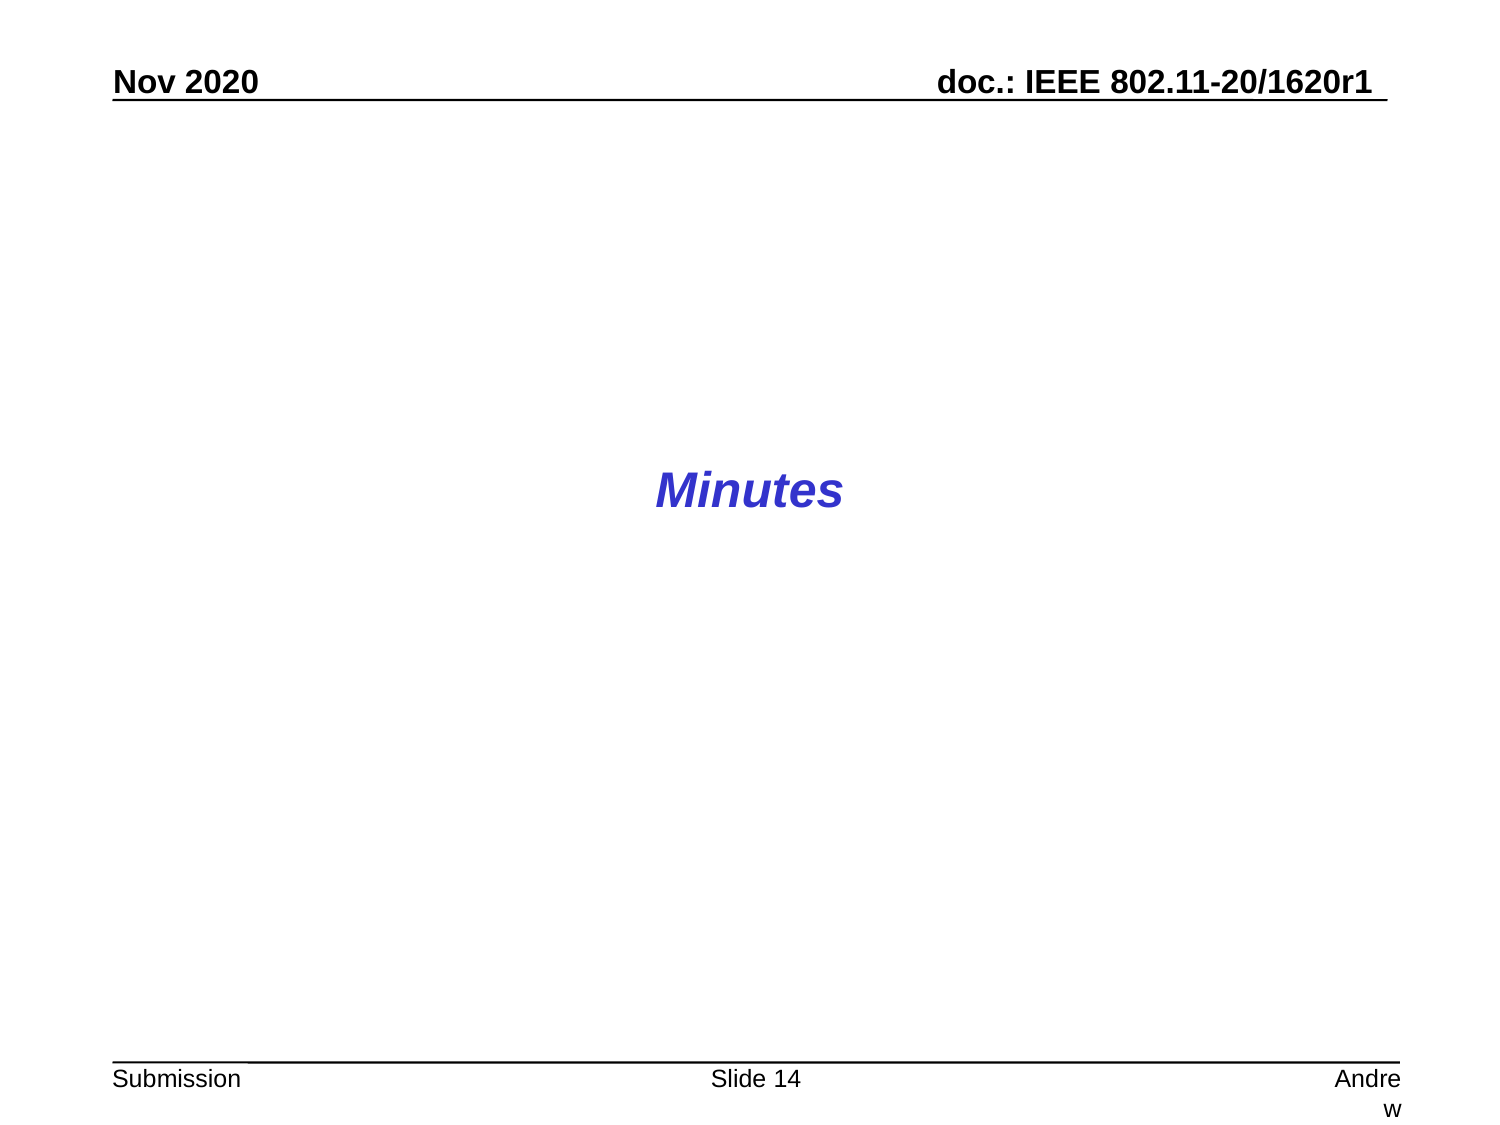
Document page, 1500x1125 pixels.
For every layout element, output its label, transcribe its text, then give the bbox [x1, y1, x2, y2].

slide_number Slide 14 [709, 1061, 803, 1093]
list Minutes [112, 324, 1388, 650]
footer Andrew Myles, Cisco [1320, 1061, 1402, 1093]
